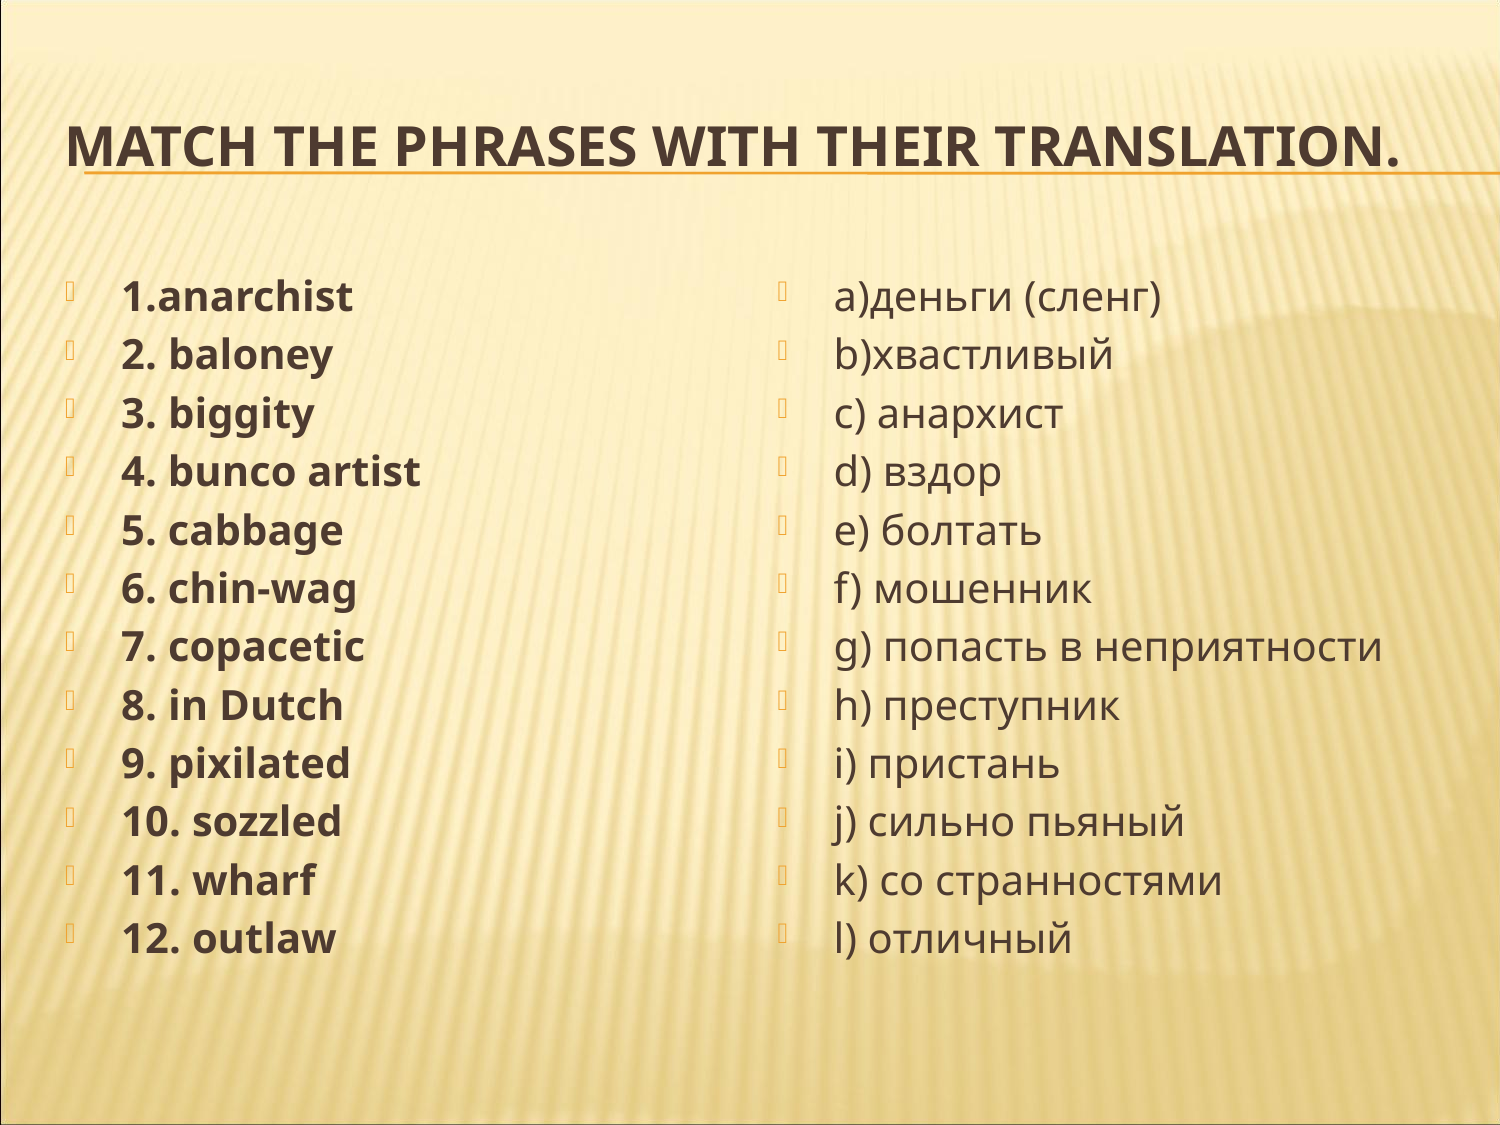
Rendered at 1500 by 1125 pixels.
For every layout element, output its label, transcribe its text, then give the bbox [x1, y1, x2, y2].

list 1.anarchist 2. baloney 3. biggity 4. bunco artist 5. cabbage 6. chin-wag 7. copacetic 8. in Dutch 9. pixilated 10. sozzled 11. wharf 12. outlaw [50, 262, 738, 1038]
picture [0, 0, 1500, 1125]
list a)деньги (сленг) b)хвастливый c) анархист d) вздор e) болтать f) мошенник g) попасть в неприятности h) преступник i) пристань j) сильно пьяный k) со странностями l) отличный [762, 262, 1475, 1038]
title Match the phrases with their translation. [49, 75, 1475, 213]
